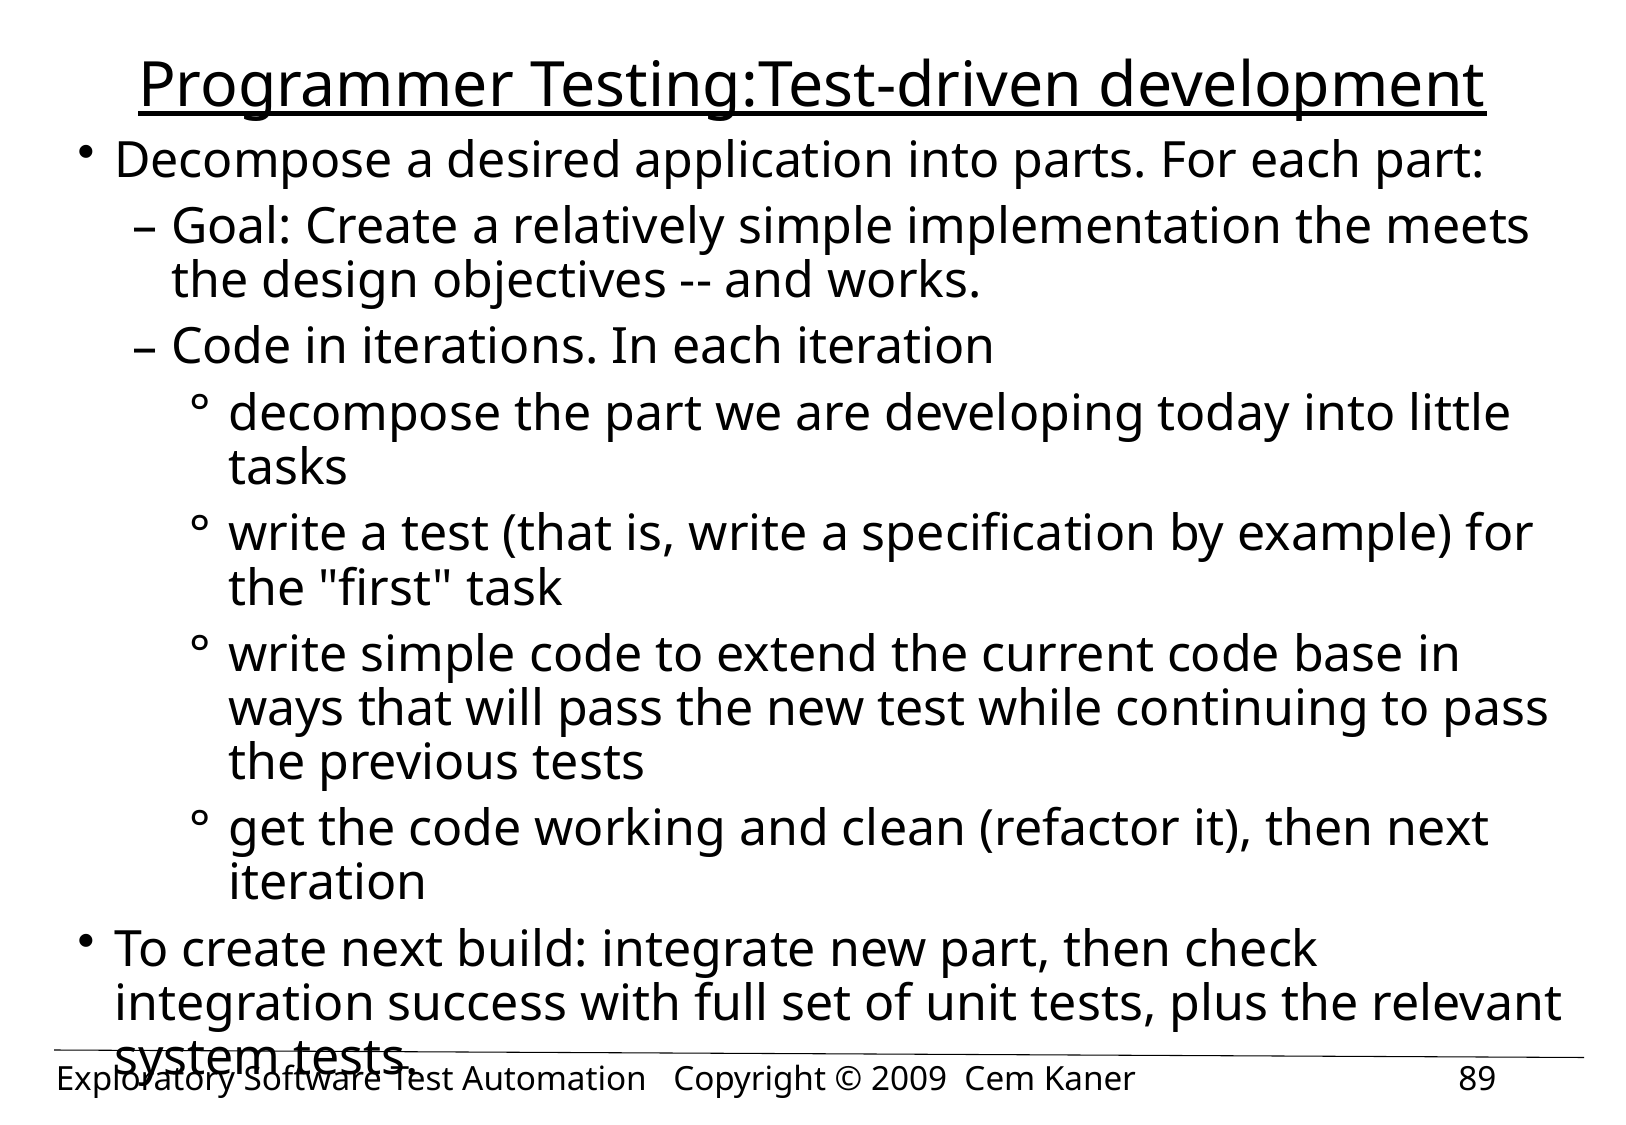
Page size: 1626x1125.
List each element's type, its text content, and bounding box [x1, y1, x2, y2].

list Decompose a desired application into parts. For each part: Goal: Create a relatively simple implementation the meets the design objectives -- and works. Code in iterations. In each iteration decompose the part we are developing today into little tasks write a test (that is, write a specification by example) for the "first" task write simple code to extend the current code base in ways that will pass the new test while continuing to pass the previous tests get the code working and clean (refactor it), then next iteration To create next build: integrate new part, then check integration success with full set of unit tests, plus the relevant system tests. [43, 126, 1582, 999]
title Programmer Testing:Test-driven development [43, 18, 1582, 126]
